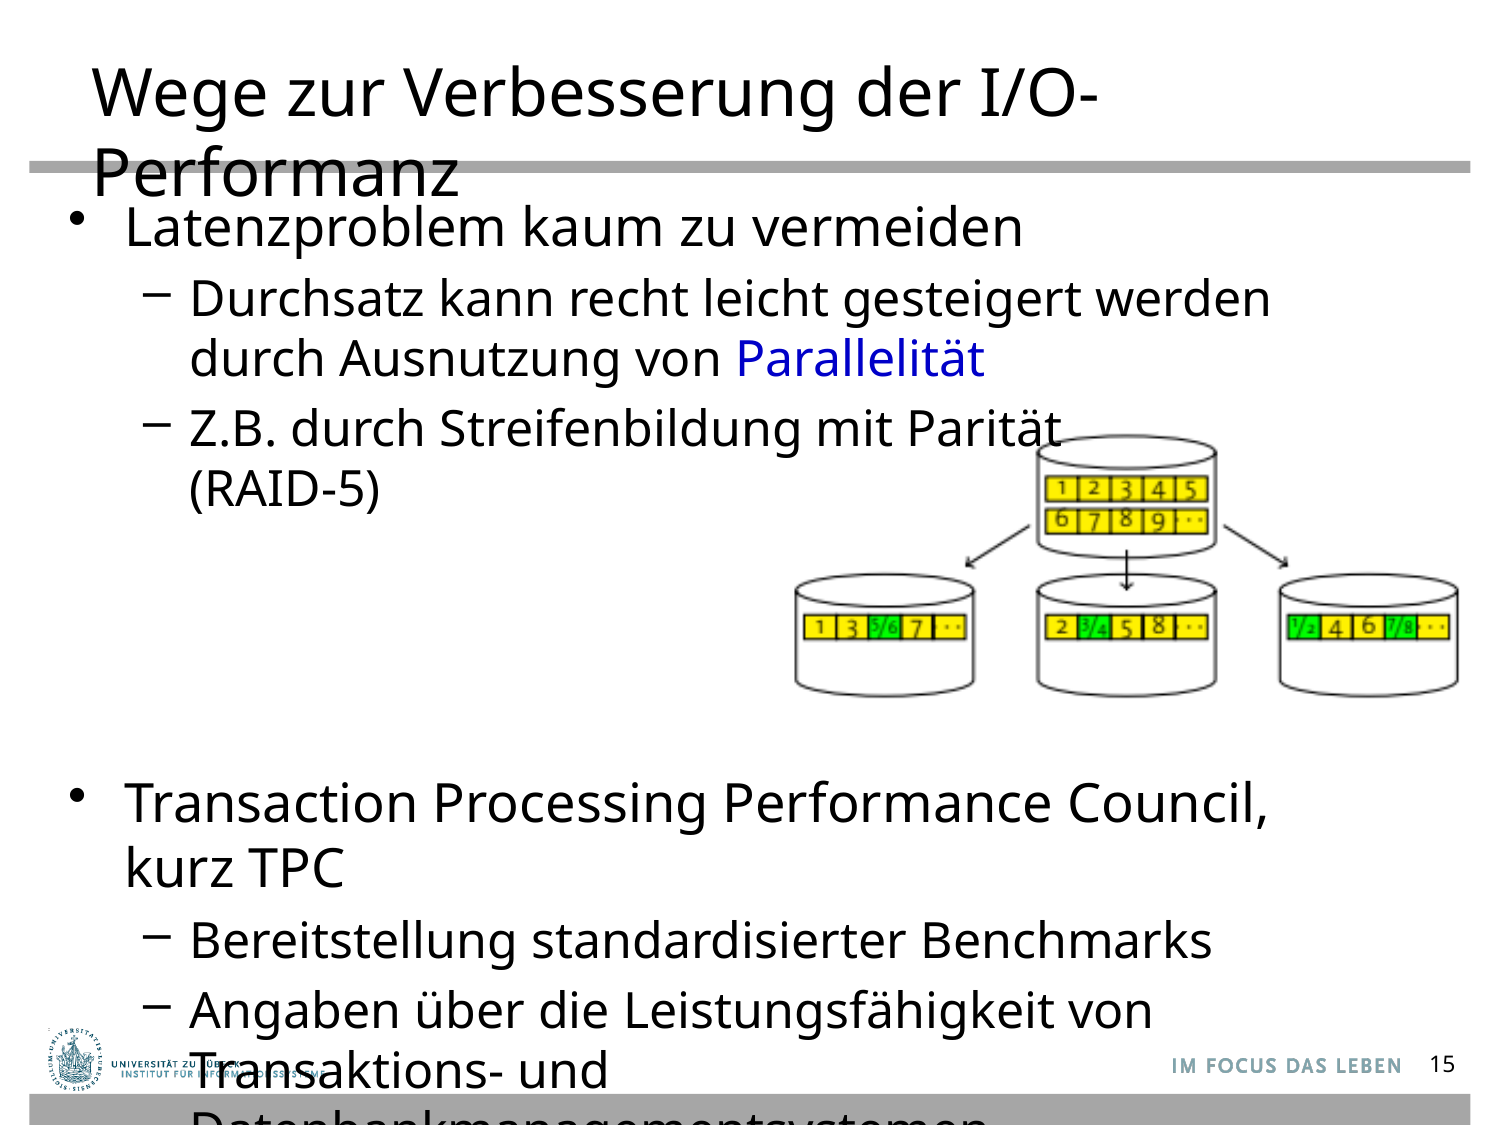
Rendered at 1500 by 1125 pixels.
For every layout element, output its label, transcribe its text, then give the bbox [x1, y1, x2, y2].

list Latenzproblem kaum zu vermeiden Durchsatz kann recht leicht gesteigert werden durch Ausnutzung von Parallelität Z.B. durch Streifenbildung mit Parität (RAID-5) Transaction Processing Performance Council, kurz TPC Bereitstellung standardisierter Benchmarks Angaben über die Leistungsfähigkeit von Transaktions- und Datenbankmanagementsystemen [53, 184, 1404, 634]
picture [761, 424, 1468, 705]
slide_number 15 [1305, 1050, 1471, 1083]
picture [1173, 1058, 1305, 1073]
title Wege zur Verbesserung der I/O-Performanz [76, 42, 1427, 126]
